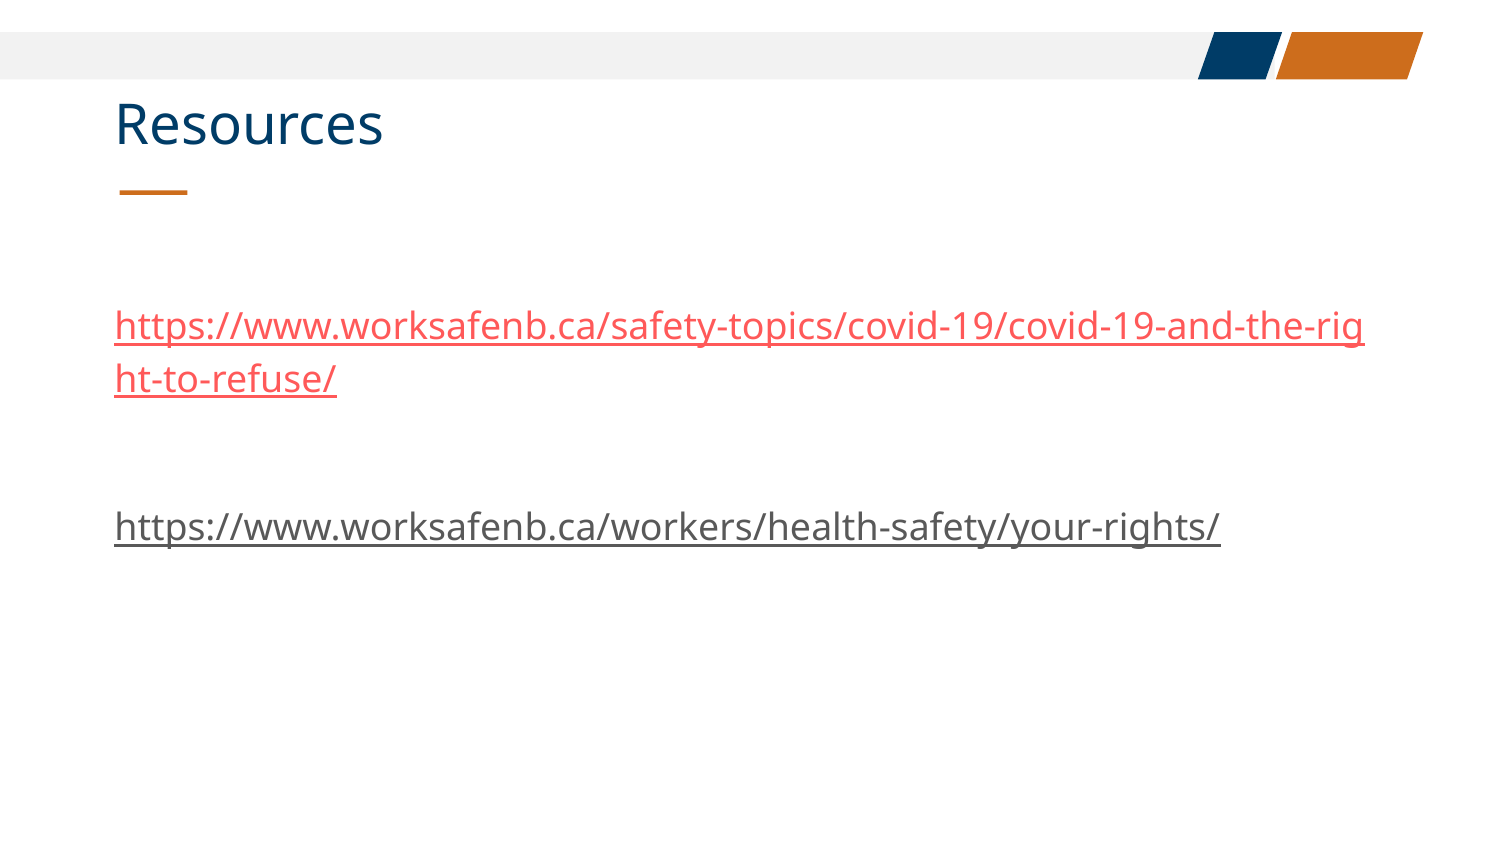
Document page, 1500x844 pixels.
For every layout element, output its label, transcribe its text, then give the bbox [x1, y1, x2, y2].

title Resources [103, 44, 1397, 208]
list https://www.worksafenb.ca/safety-topics/covid-19/covid-19-and-the-right-to-refuse/ https://www.worksafenb.ca/workers/health-safety/your-rights/ [103, 224, 1397, 760]
